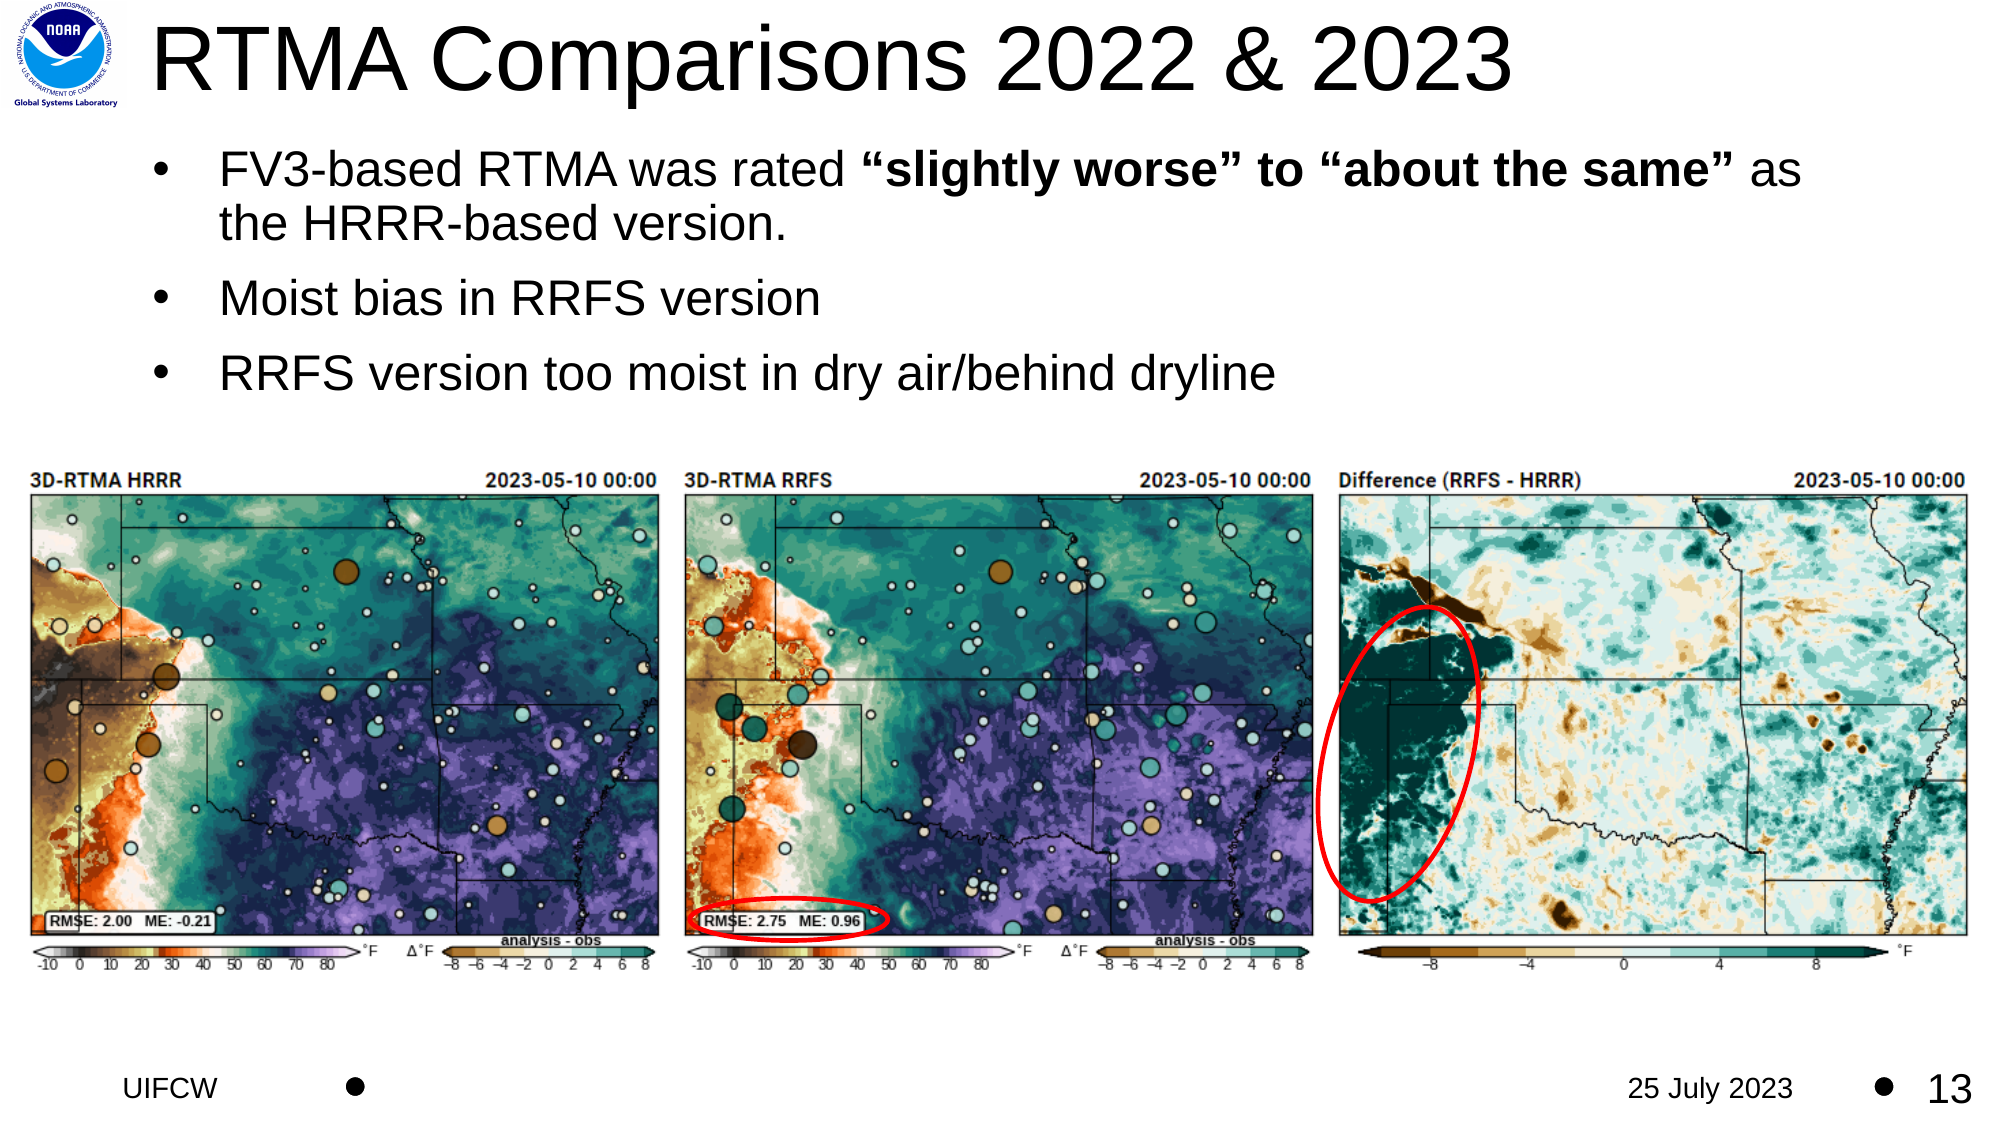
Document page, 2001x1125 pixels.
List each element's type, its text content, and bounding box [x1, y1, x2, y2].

picture [15, 462, 1985, 977]
list FV3-based RTMA was rated “slightly worse” to “about the same” as the HRRR-based version. Moist bias in RRFS version RRFS version too moist in dry air/behind dryline [128, 136, 1871, 459]
picture [1, 1, 127, 108]
title RTMA Comparisons 2022 & 2023 [135, 0, 2000, 121]
slide_number 12 [1890, 1056, 1989, 1117]
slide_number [1612, 1056, 1875, 1117]
footer UIFCW [2, 1056, 338, 1117]
